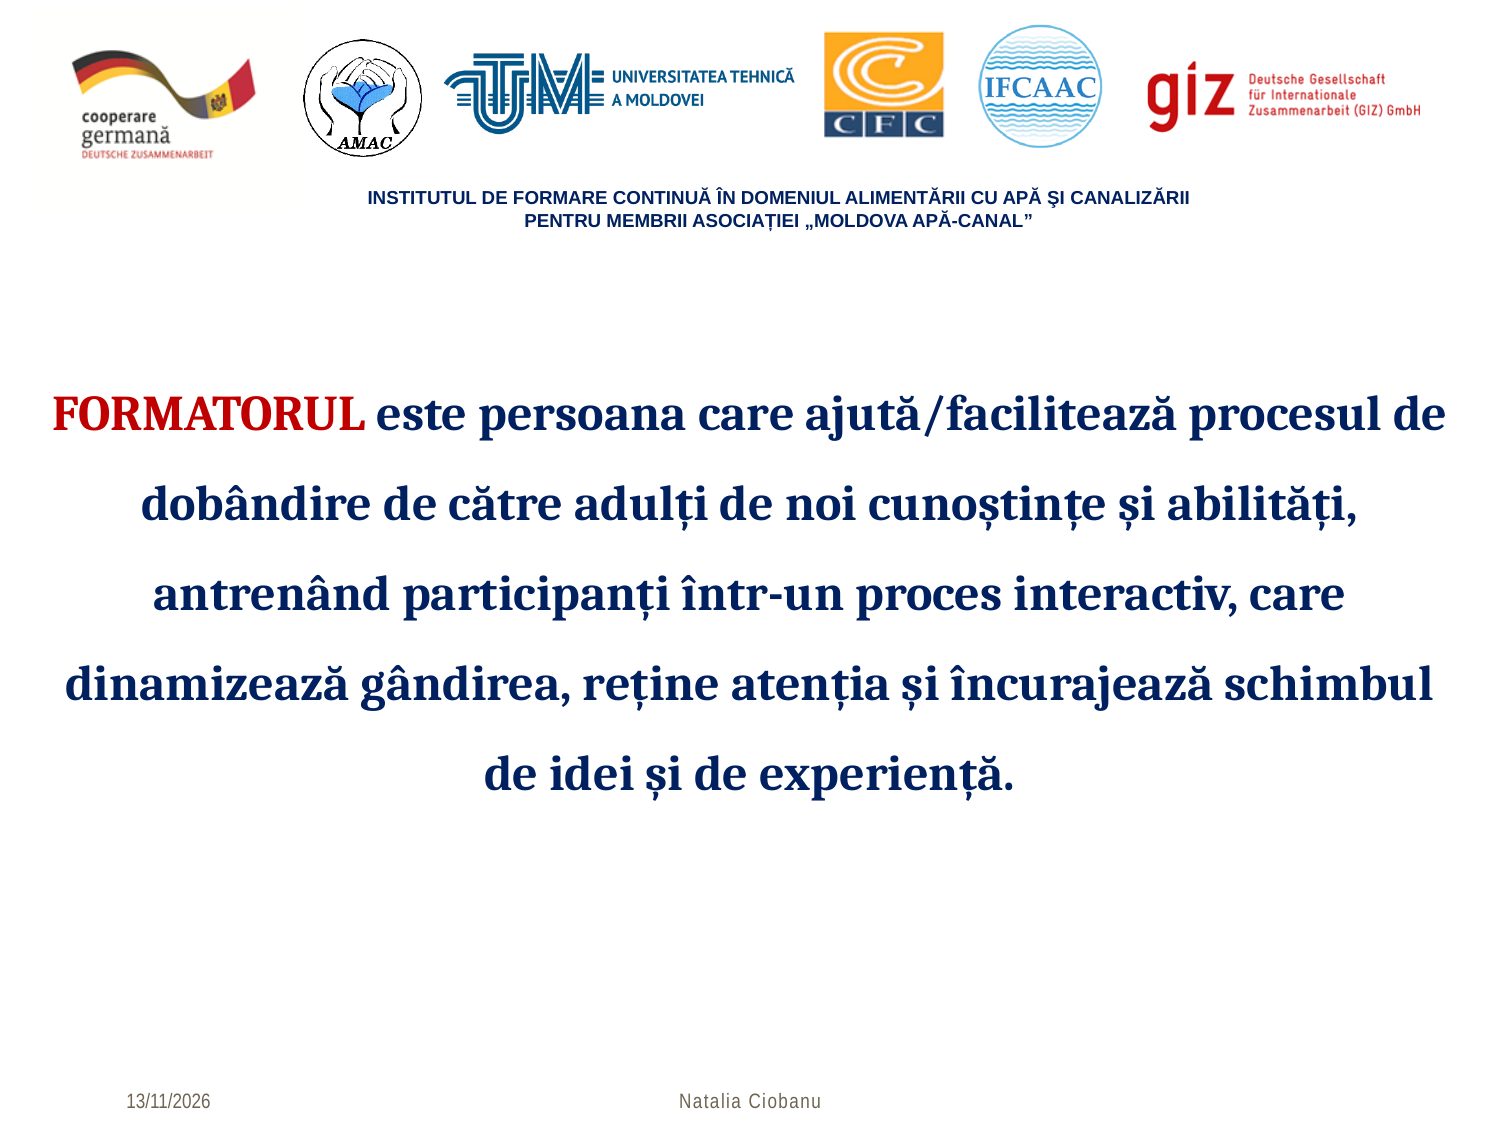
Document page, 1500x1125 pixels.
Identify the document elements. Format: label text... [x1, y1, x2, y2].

list FORMATORUL este persoana care ajută/facilitează procesul de dobândire de către adulți de noi cunoștințe și abilități, antrenând participanți într-un proces interactiv, care dinamizează gândirea, reține atenția și încurajează schimbul de idei și de experiență. [31, 342, 1469, 1080]
footer Natalia Ciobanu [469, 1080, 1031, 1121]
picture [303, 38, 422, 158]
picture [434, 47, 800, 140]
picture [31, 7, 300, 213]
text_box INSTITUTUL DE FORMARE CONTINUĂ ÎN DOMENIUL ALIMENTĂRII CU APĂ ŞI CANALIZĂRII PENTRU MEMBRII ASOCIAȚIEI „MOLDOVA APĂ-CANAL” [190, 128, 1366, 239]
picture [970, 16, 1109, 154]
picture [1136, 55, 1435, 147]
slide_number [111, 1080, 325, 1121]
picture [822, 23, 948, 149]
